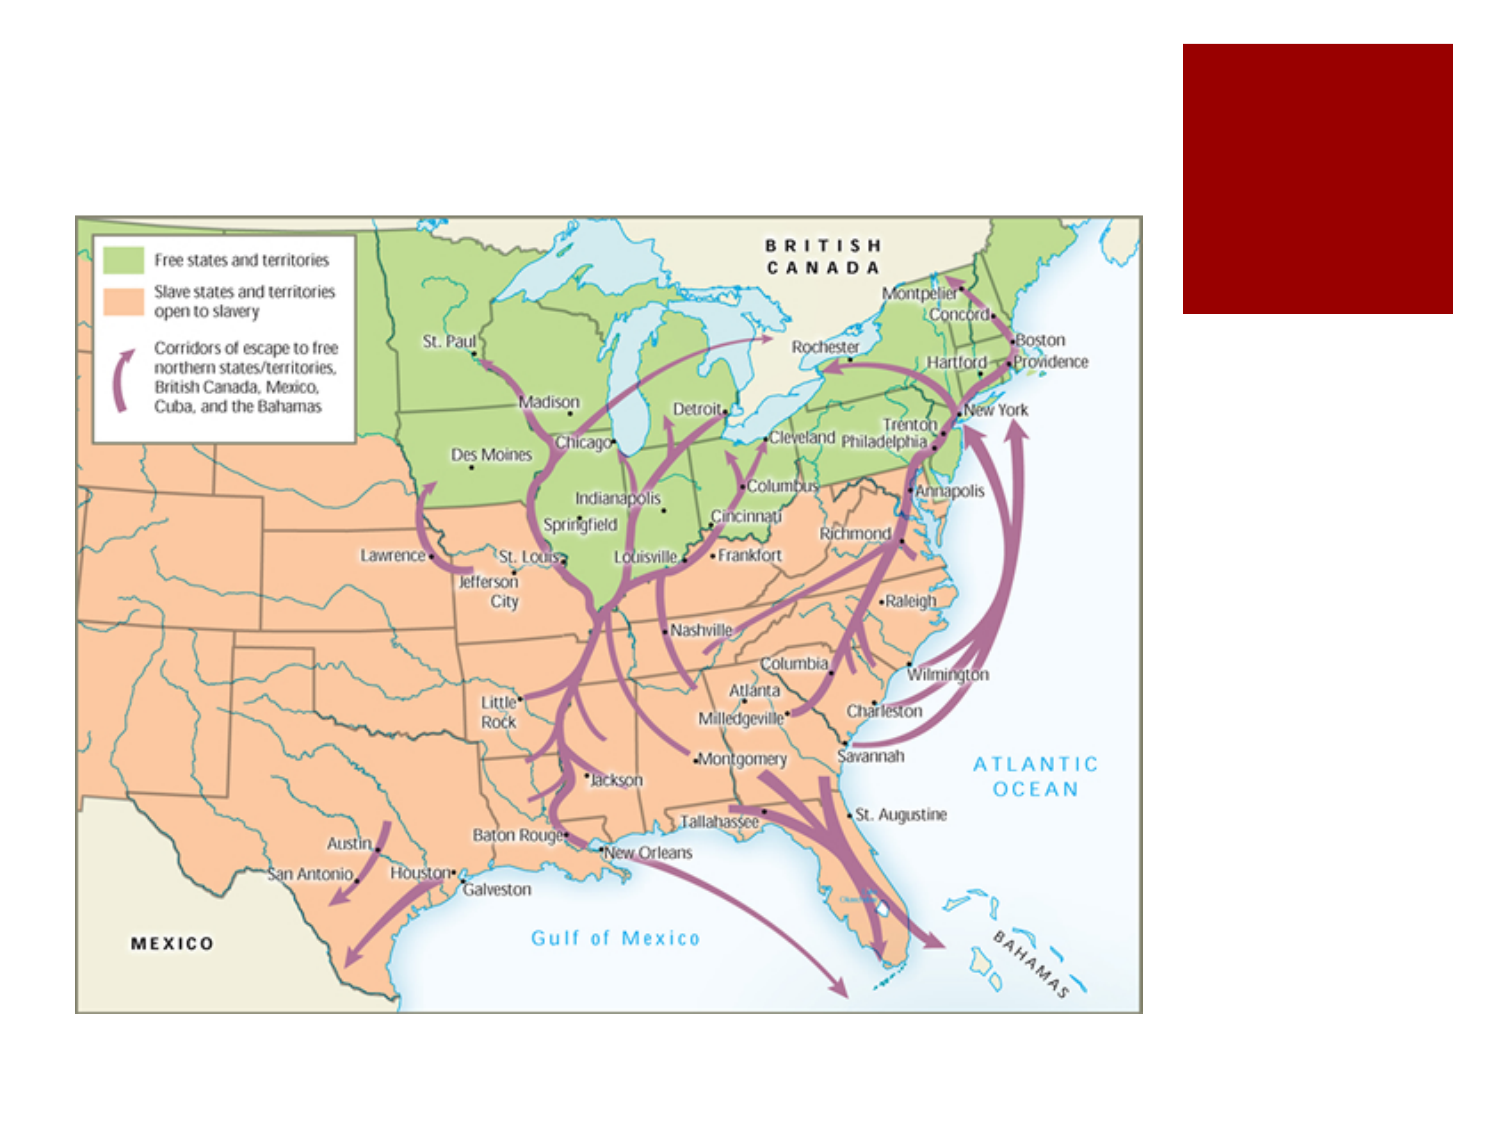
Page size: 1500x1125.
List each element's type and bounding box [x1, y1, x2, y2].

list [74, 214, 1144, 1125]
